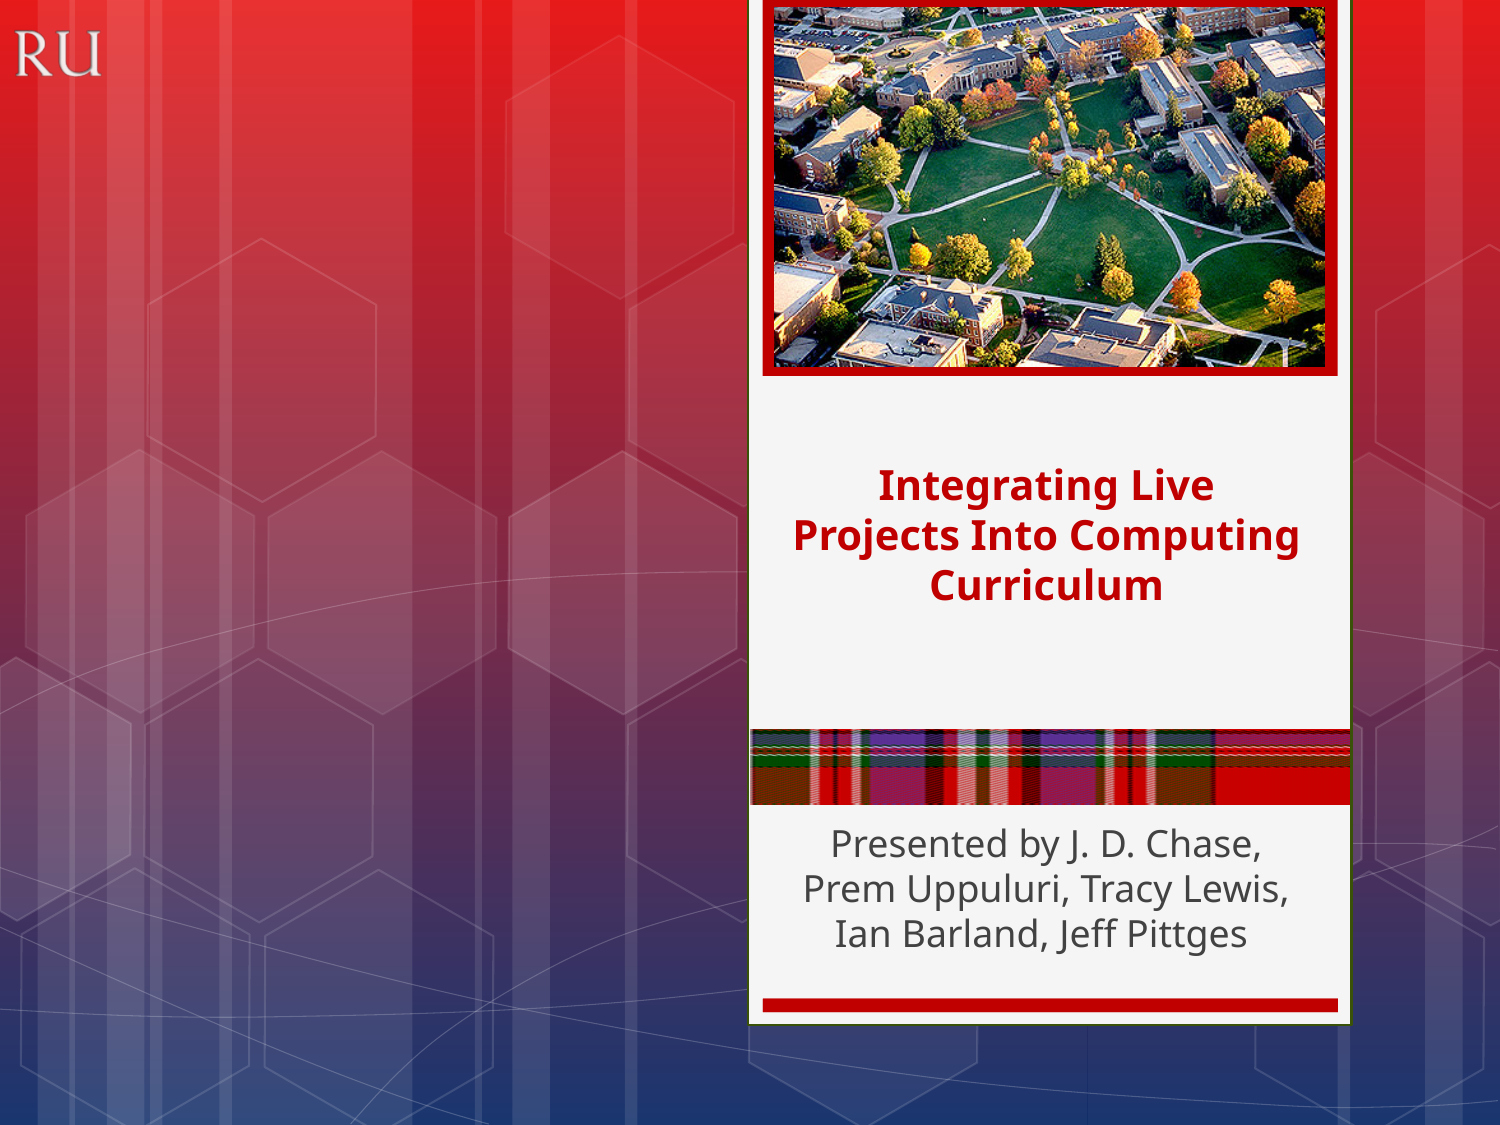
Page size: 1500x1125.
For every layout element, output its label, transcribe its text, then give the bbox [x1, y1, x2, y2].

subtitle Presented by J. D. Chase, Prem Uppuluri, Tracy Lewis, Ian Barland, Jeff Pittges [774, 815, 1318, 1020]
title Integrating Live Projects Into Computing Curriculum [774, 412, 1319, 717]
picture [774, 7, 1326, 367]
picture [749, 729, 1351, 805]
picture [12, 24, 107, 88]
